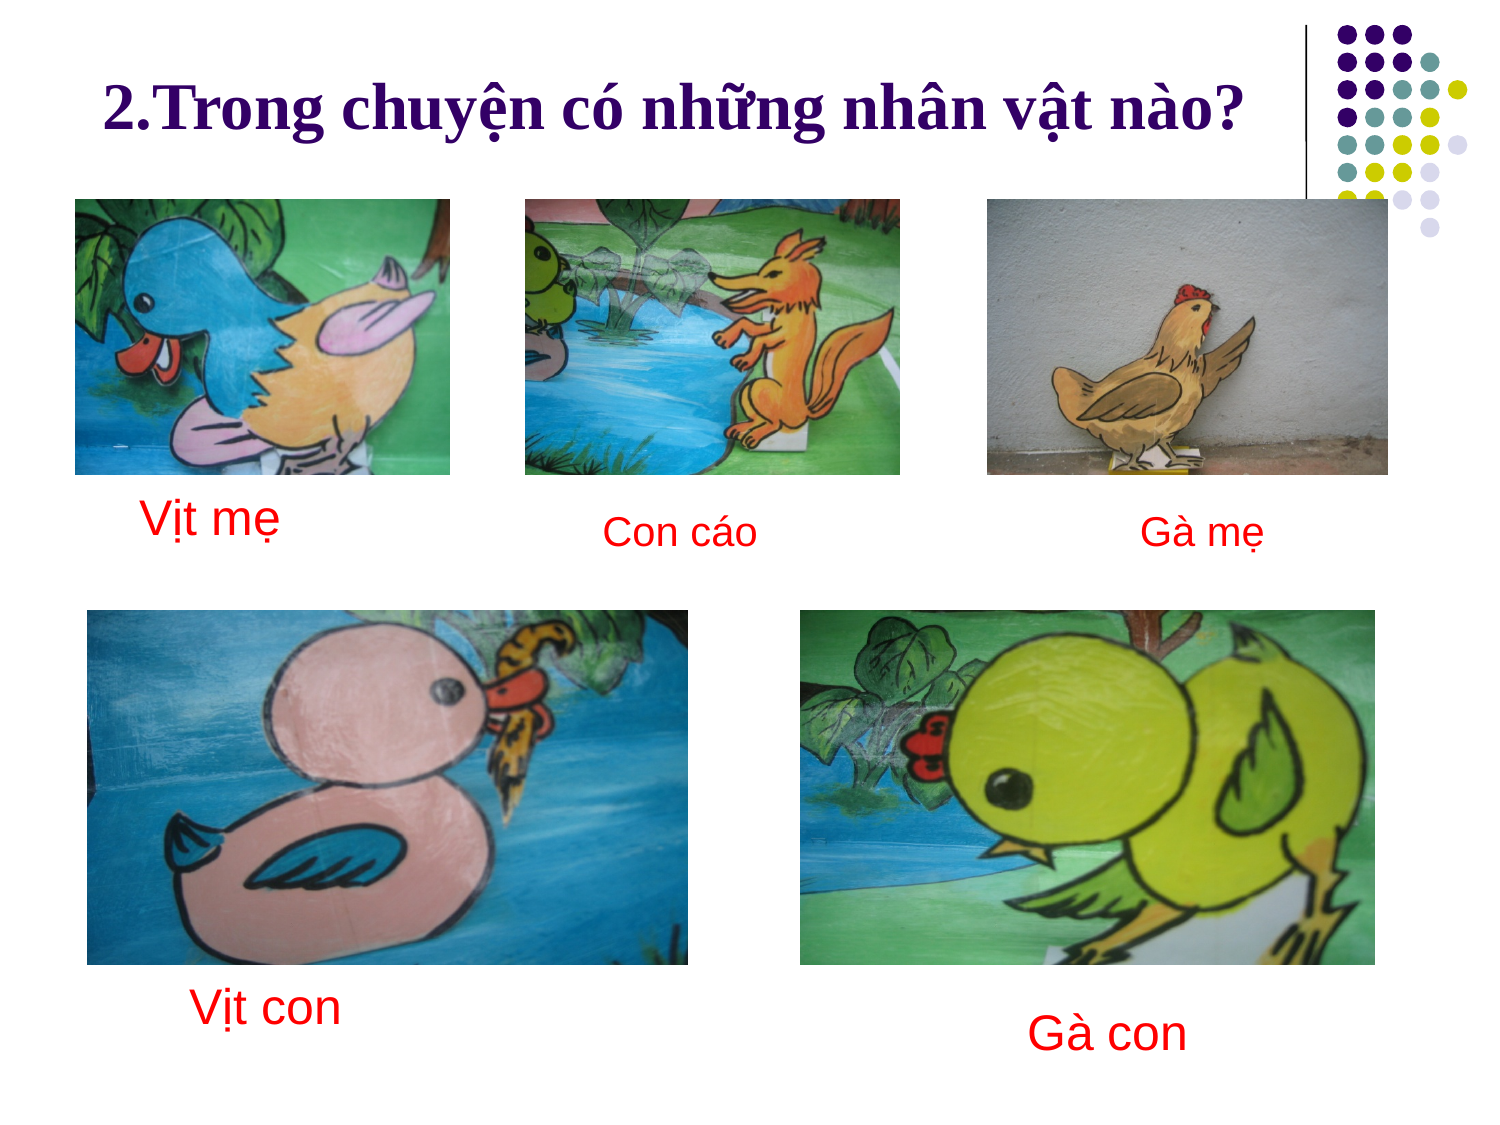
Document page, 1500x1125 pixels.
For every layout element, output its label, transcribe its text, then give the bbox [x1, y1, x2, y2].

text_box Vịt con [174, 974, 450, 1042]
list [87, 610, 688, 965]
text_box Con cáo [587, 497, 835, 563]
title 2.Trong chuyện có những nhân vật nào? [87, 0, 1438, 151]
picture [987, 199, 1388, 476]
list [524, 199, 901, 476]
text_box Gà mẹ [1125, 497, 1300, 563]
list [799, 610, 1376, 965]
text_box Vịt mẹ [125, 485, 325, 554]
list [74, 199, 451, 476]
text_box Gà con [1012, 992, 1313, 1068]
